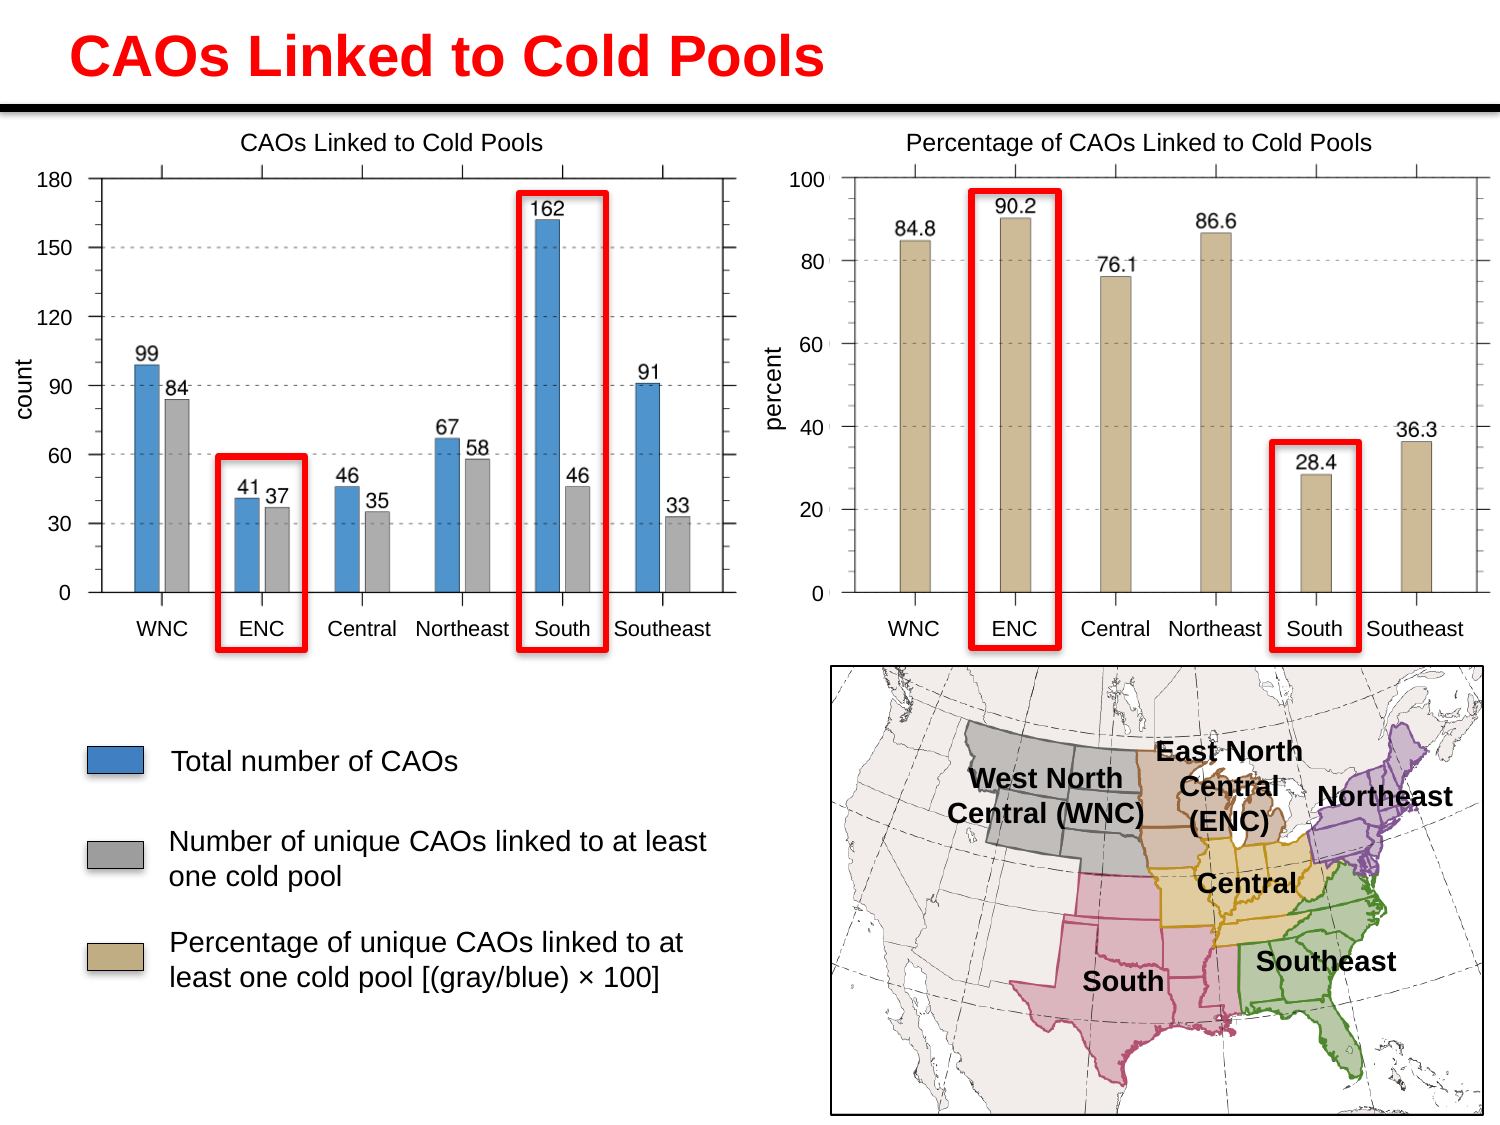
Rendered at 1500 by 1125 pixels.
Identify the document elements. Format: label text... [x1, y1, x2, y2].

text_box WNC [859, 621, 960, 649]
text_box Central [310, 622, 381, 649]
text_box 100 [772, 158, 824, 200]
text_box [87, 841, 144, 870]
text_box Southeast [610, 622, 734, 649]
text_box [1271, 621, 1360, 651]
text_box Northeast [1133, 621, 1256, 649]
text_box 60 [773, 322, 824, 364]
text_box 30 [14, 502, 73, 544]
text_box 120 [9, 296, 73, 338]
text_box Central [1063, 621, 1133, 649]
text_box South [504, 622, 513, 649]
text_box ENC [960, 621, 966, 649]
text_box 0 [20, 571, 73, 613]
text_box Percentage of CAOs Linked to Cold Pools [794, 118, 1485, 164]
text_box Total number of CAOs [156, 735, 507, 785]
text_box Southeast [1364, 621, 1487, 649]
text_box 80 [775, 239, 824, 281]
text_box 150 [9, 226, 73, 268]
text_box [971, 621, 1059, 649]
text_box [87, 746, 144, 774]
text_box percent [748, 323, 794, 457]
text_box 180 [9, 158, 73, 200]
picture [829, 156, 1493, 614]
text_box 0 [774, 572, 824, 613]
text_box 20 [774, 487, 824, 529]
text_box 40 [794, 405, 824, 447]
text_box Number of unique CAOs linked to at least one cold pool [153, 815, 737, 900]
text_box South [1256, 621, 1266, 649]
text_box ENC [207, 622, 212, 649]
text_box CAOs Linked to Cold Pools [47, 119, 737, 164]
text_box 90 [44, 365, 73, 407]
text_box count [0, 323, 44, 457]
text_box [87, 943, 144, 972]
text_box Northeast [381, 622, 504, 649]
text_box [518, 622, 607, 651]
title CAOs Linked to Cold Pools [54, 0, 1261, 107]
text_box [831, 666, 1483, 1114]
text_box [217, 622, 306, 651]
text_box Percentage of unique CAOs linked to at least one cold pool [(gray/blue) × 100] [154, 915, 737, 1001]
picture [78, 157, 743, 614]
text_box 60 [15, 433, 73, 475]
text_box WNC [108, 622, 207, 649]
